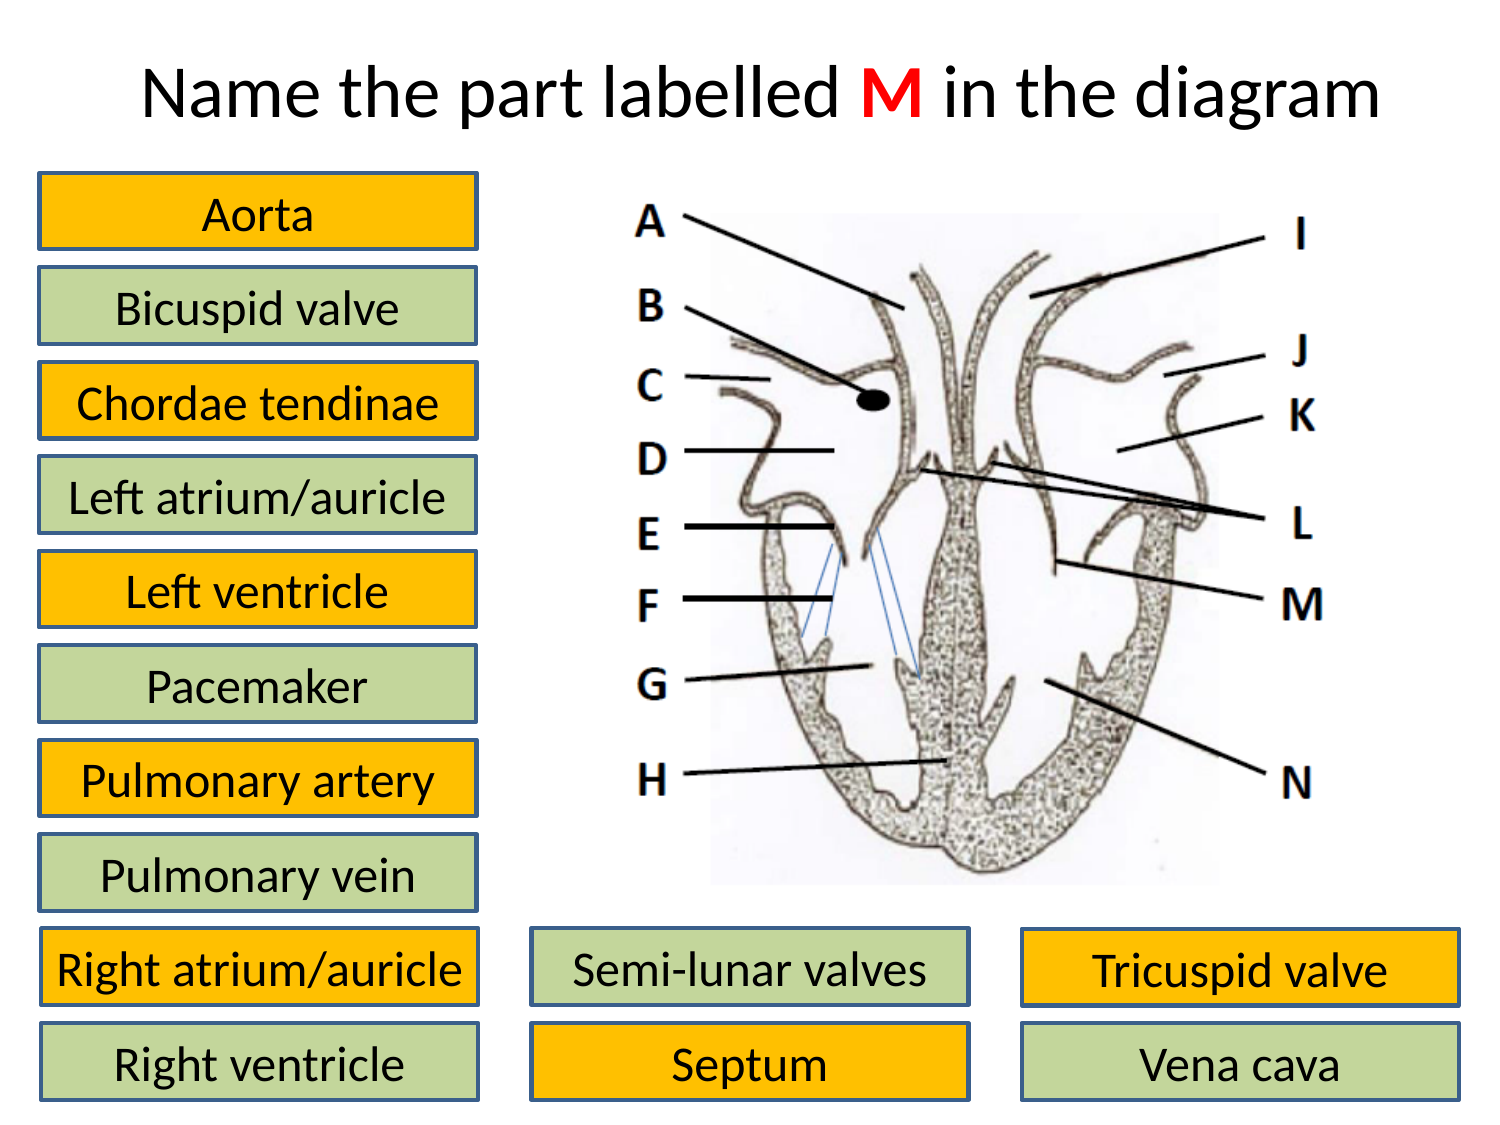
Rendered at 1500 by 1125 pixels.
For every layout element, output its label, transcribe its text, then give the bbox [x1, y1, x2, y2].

picture [608, 184, 1364, 893]
text_box Pulmonary vein [37, 832, 479, 913]
text_box Aorta [37, 171, 479, 251]
text_box Semi-lunar valves [529, 926, 971, 1007]
text_box Left atrium/auricle [37, 454, 478, 535]
text_box Chordae tendinae [37, 360, 479, 441]
text_box Tricuspid valve [1020, 927, 1461, 1008]
text_box Bicuspid valve [37, 265, 478, 346]
text_box Right ventricle [39, 1021, 480, 1102]
text_box Left ventricle [37, 549, 478, 629]
text_box Vena cava [1020, 1021, 1461, 1102]
text_box Pulmonary artery [37, 738, 479, 818]
text_box Septum [529, 1021, 971, 1102]
title Name the part labelled M in the diagram [64, 13, 1459, 161]
text_box Pacemaker [37, 643, 478, 724]
text_box Right atrium/auricle [39, 926, 480, 1007]
